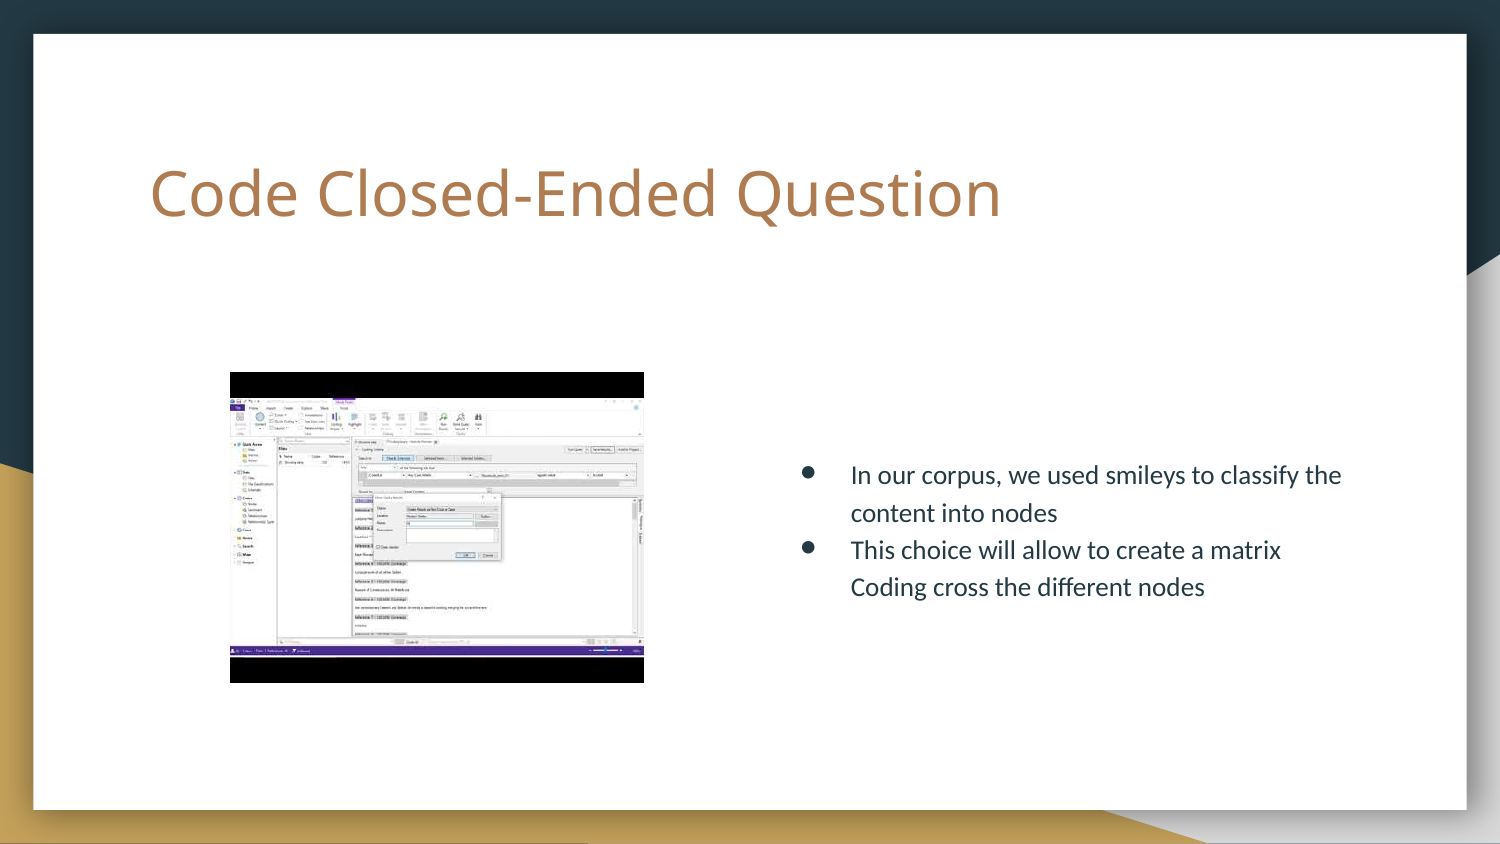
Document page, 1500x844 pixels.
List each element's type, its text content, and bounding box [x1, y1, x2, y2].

list In our corpus, we used smileys to classify the content into nodes This choice will allow to create a matrix Coding cross the different nodes [760, 326, 1366, 729]
picture [229, 371, 644, 683]
title Code Closed-Ended Question [134, 138, 1366, 296]
